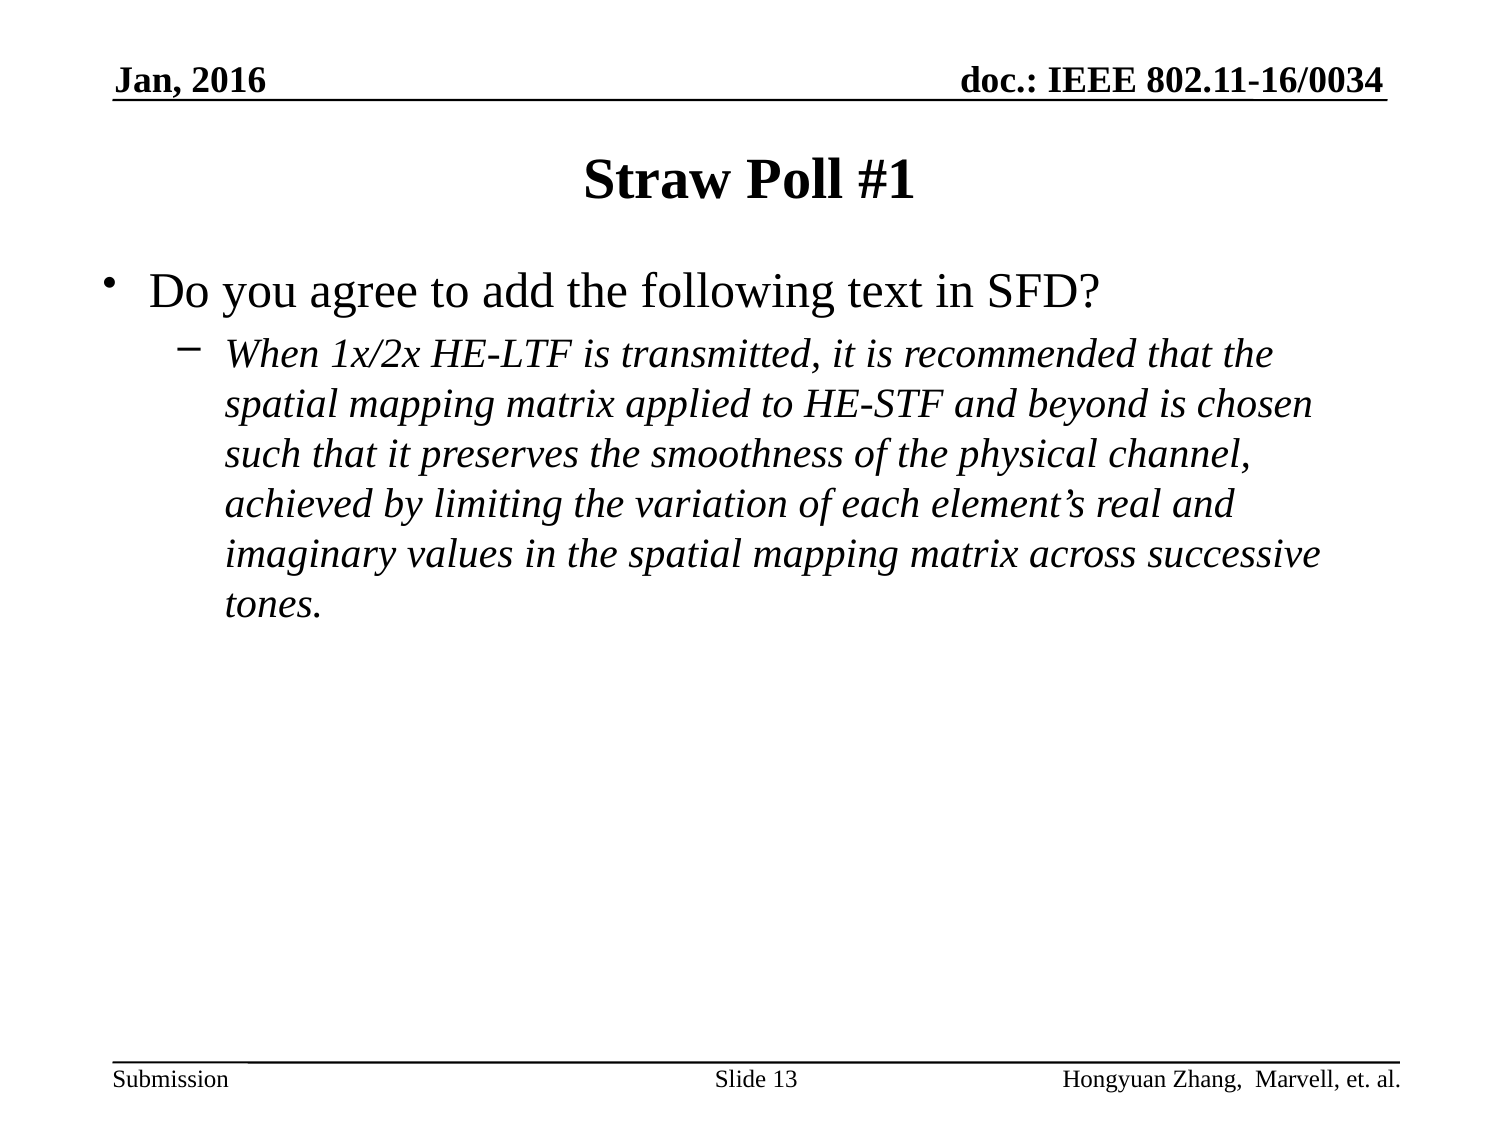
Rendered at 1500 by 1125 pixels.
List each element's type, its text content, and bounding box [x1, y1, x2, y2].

title Straw Poll #1 [112, 112, 1388, 238]
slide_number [114, 54, 269, 101]
footer Hongyuan Zhang, Marvell, et. al. [1057, 1061, 1402, 1093]
list Do you agree to add the following text in SFD? When 1x/2x HE-LTF is transmitted, it is recommended that the spatial mapping matrix applied to HE-STF and beyond is chosen such that it preserves the smoothness of the physical channel, achieved by limiting the variation of each element’s real and imaginary values in the spatial mapping matrix across successive tones. [87, 249, 1401, 526]
slide_number Slide 13 [712, 1061, 800, 1093]
